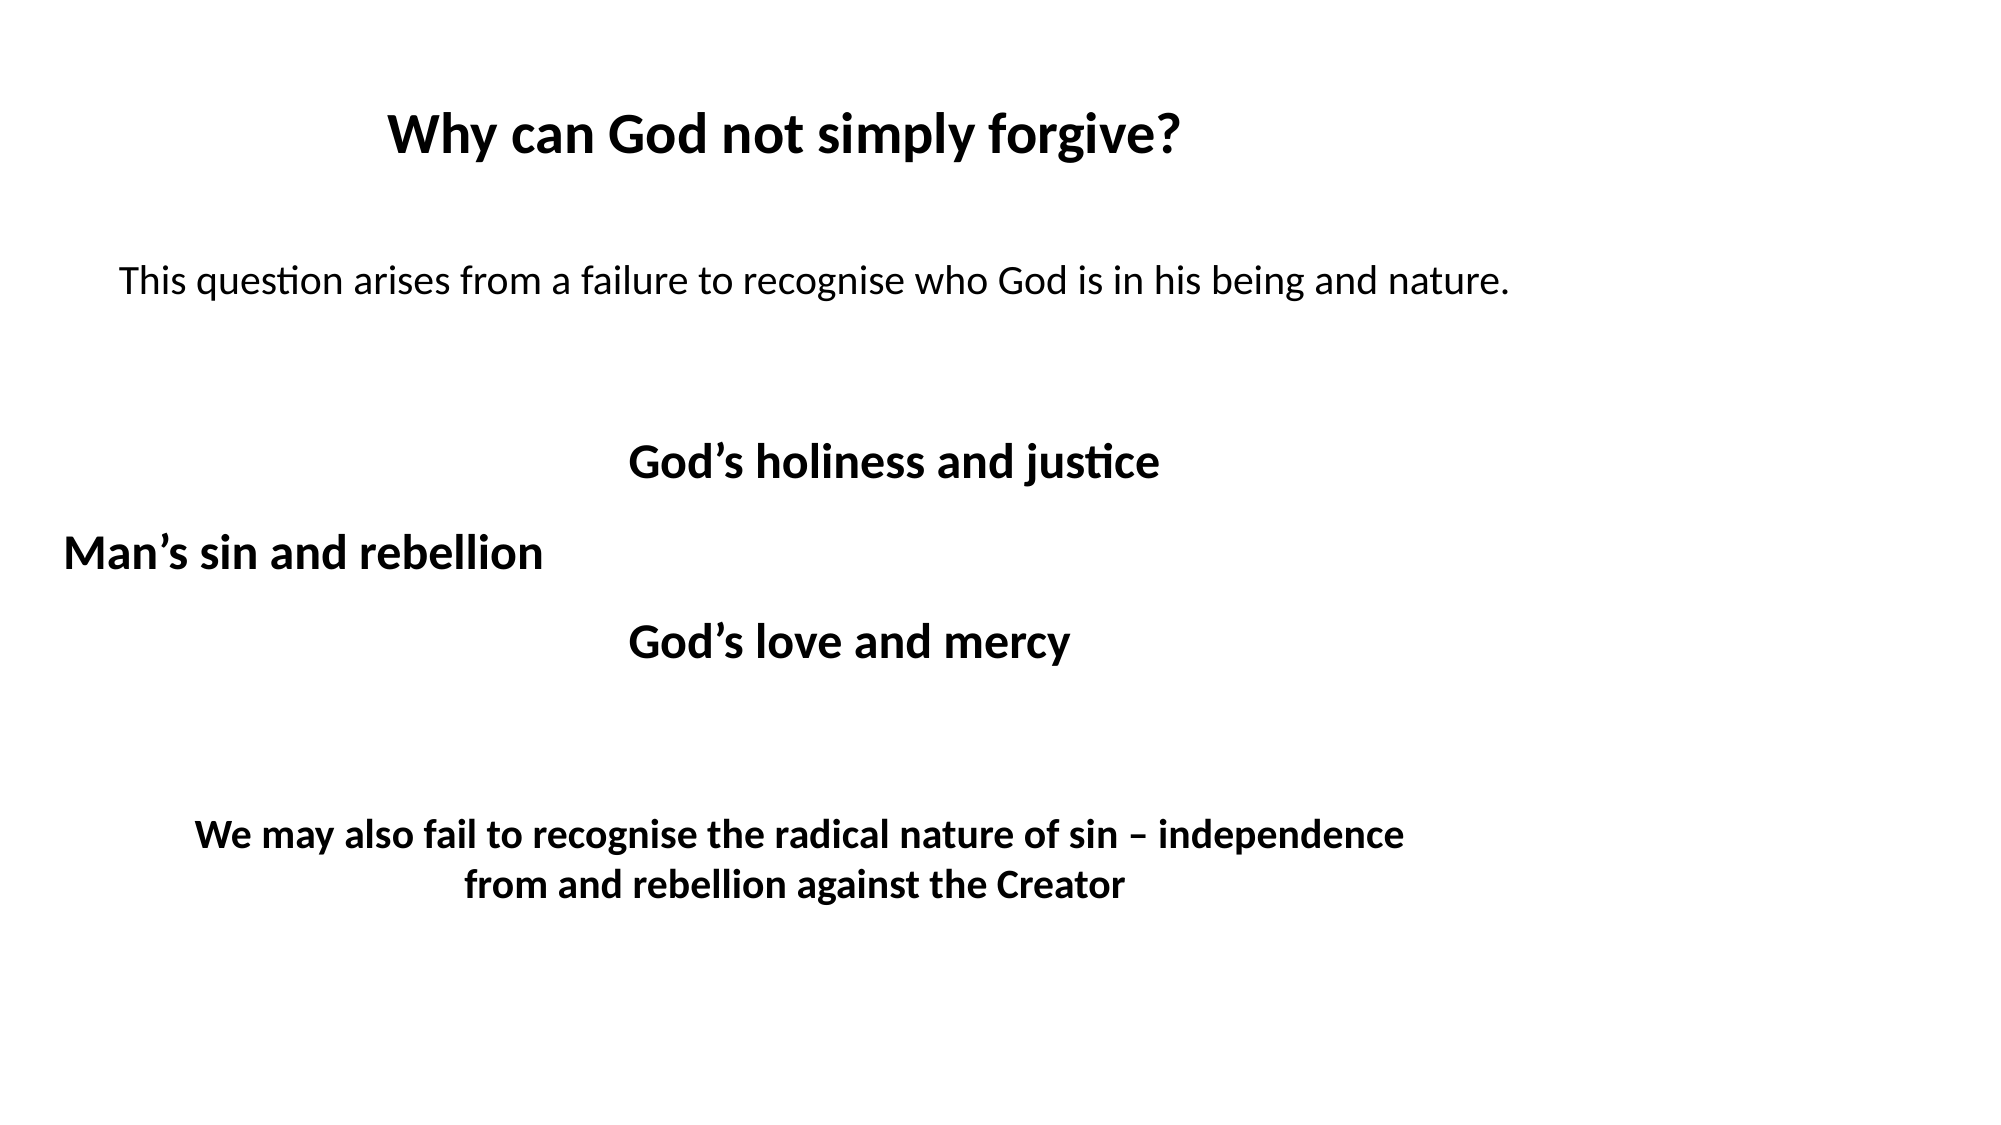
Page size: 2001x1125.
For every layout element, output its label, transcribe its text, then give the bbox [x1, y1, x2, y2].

text_box God’s holiness and justice God’s love and mercy [613, 421, 1176, 677]
text_box We may also fail to recognise the radical nature of sin – independence from and rebellion against the Creator [164, 799, 1436, 915]
text_box Why can God not simply forgive? [373, 87, 1198, 173]
text_box This question arises from a failure to recognise who God is in his being and nature. [103, 245, 1532, 310]
text_box Man’s sin and rebellion [48, 512, 560, 588]
